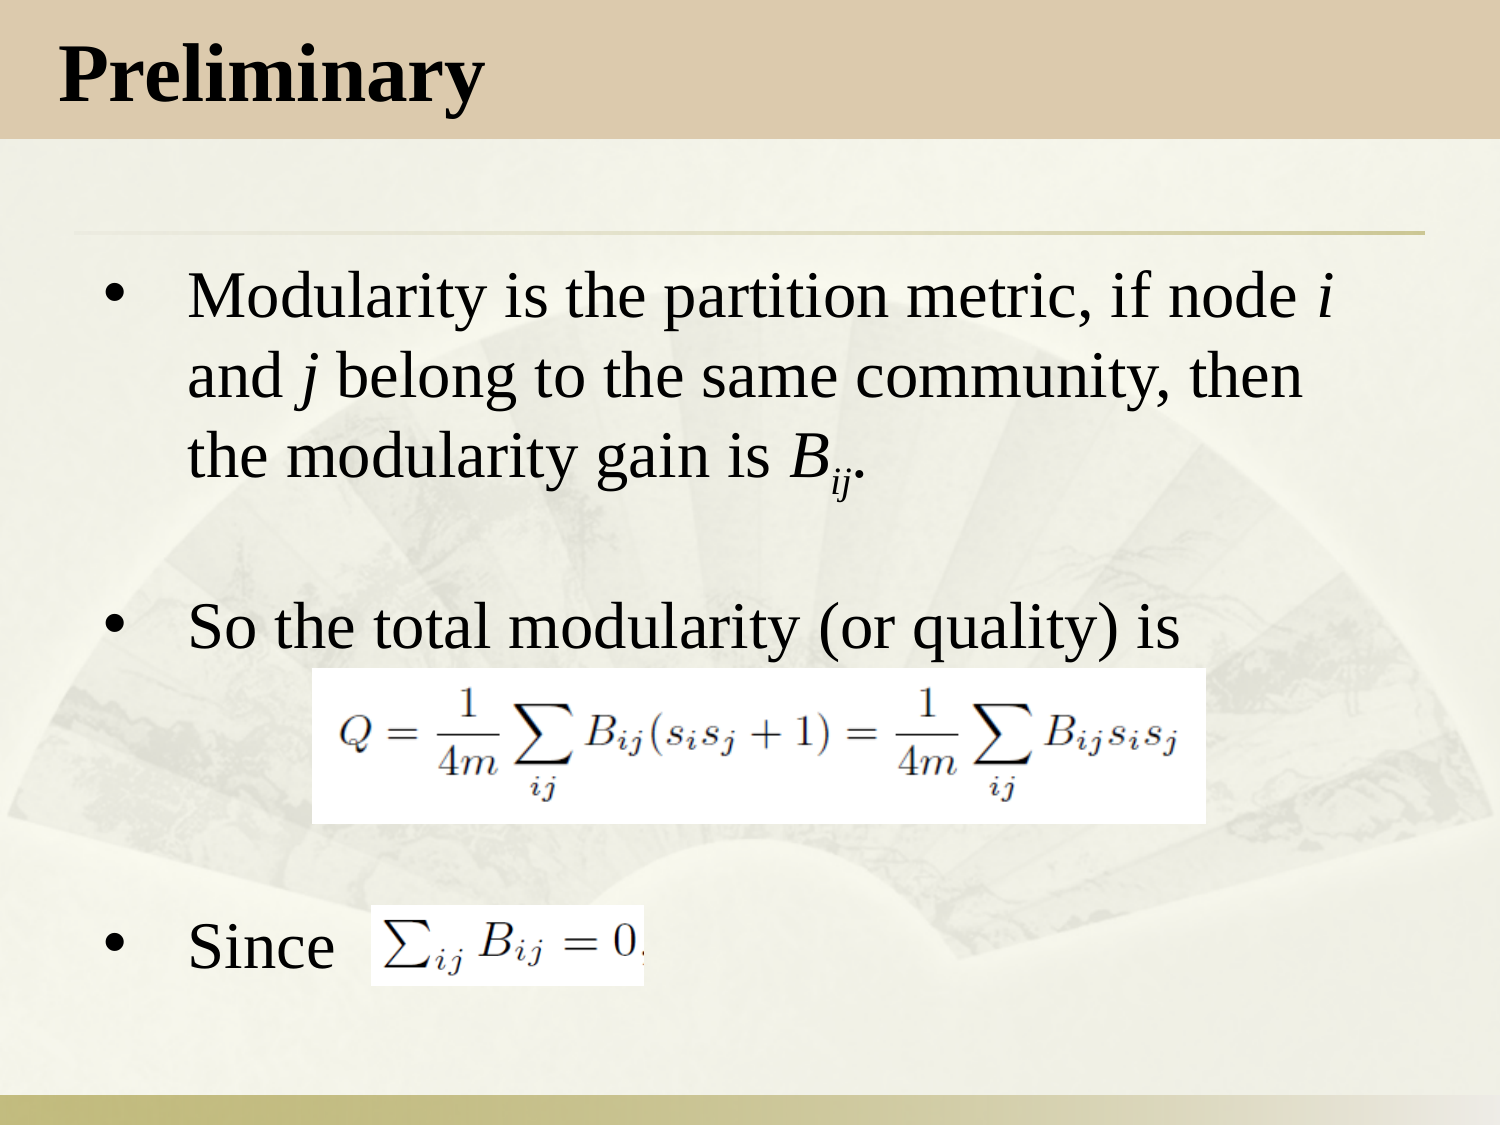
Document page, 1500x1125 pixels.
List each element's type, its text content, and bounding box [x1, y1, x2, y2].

text_box Modularity is the partition metric, if node i and j belong to the same community, then the modularity gain is Bij. So the total modularity (or quality) is Since [88, 243, 1412, 989]
picture [312, 668, 1206, 824]
text_box Preliminary [0, 0, 1500, 139]
picture [371, 904, 645, 987]
